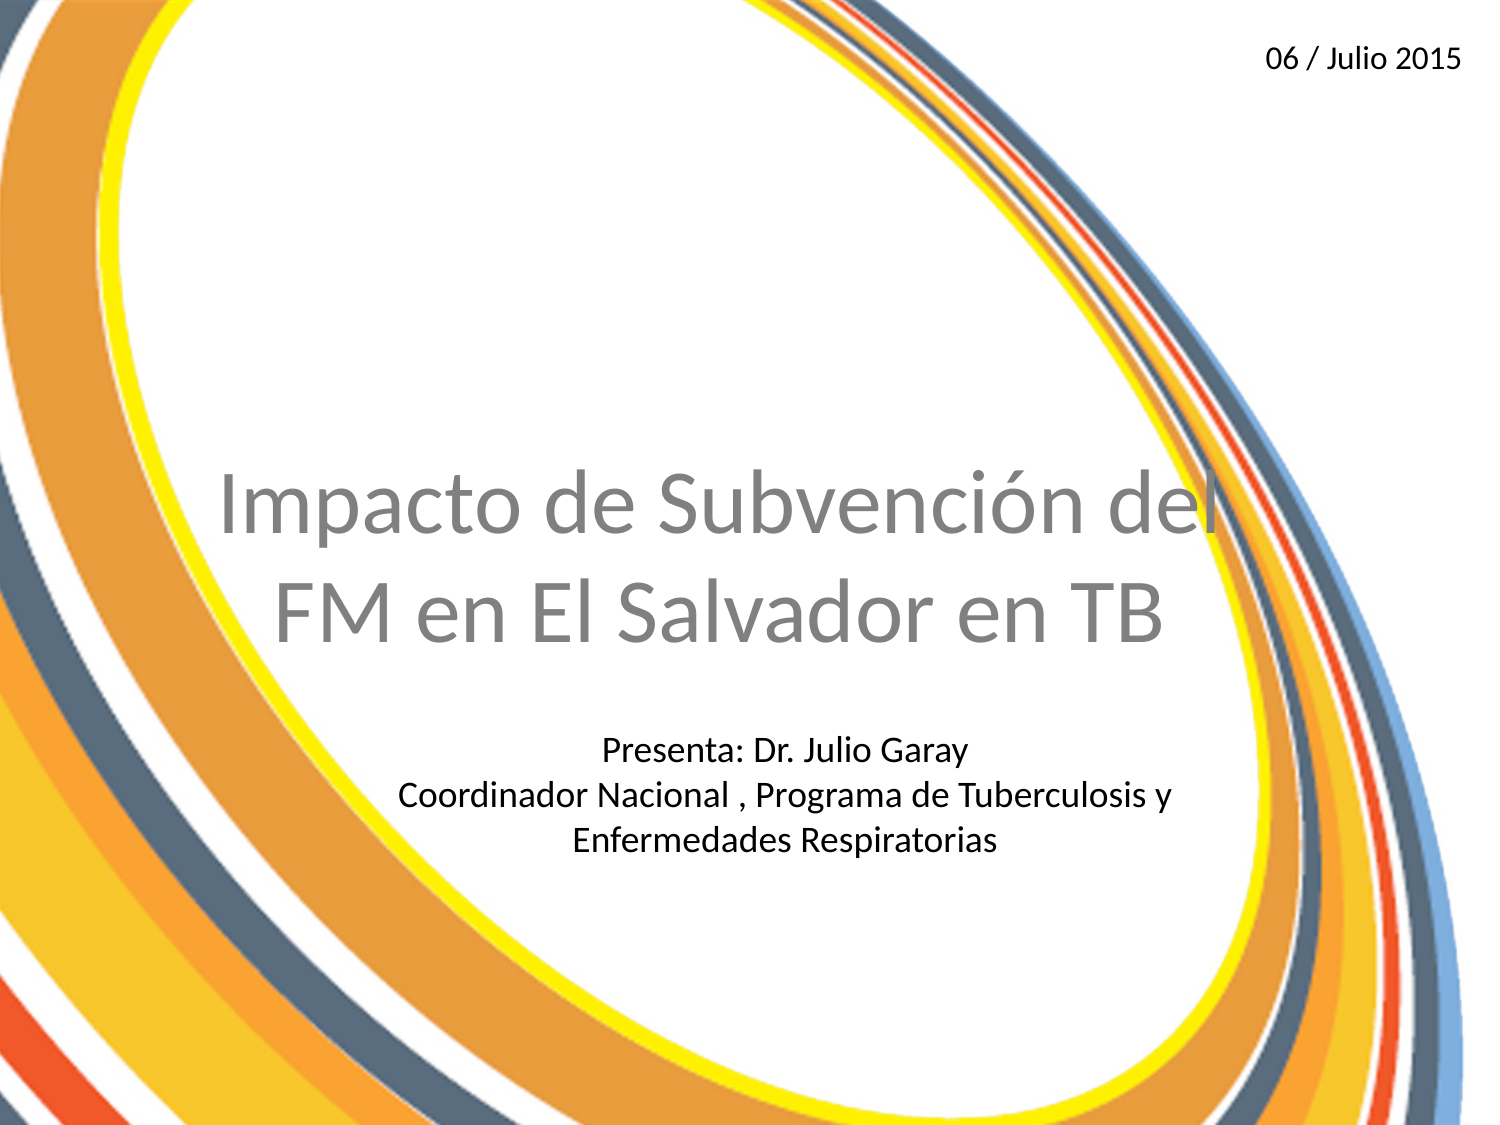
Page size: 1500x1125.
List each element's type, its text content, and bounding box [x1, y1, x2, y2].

text_box Presenta: Dr. Julio Garay Coordinador Nacional , Programa de Tuberculosis y Enfermedades Respiratorias [360, 704, 1211, 882]
text_box 06 / Julio 2015 [1033, 19, 1478, 106]
picture [0, 0, 1500, 1125]
list Impacto de Subvención del FM en El Salvador en TB [147, 402, 1294, 669]
